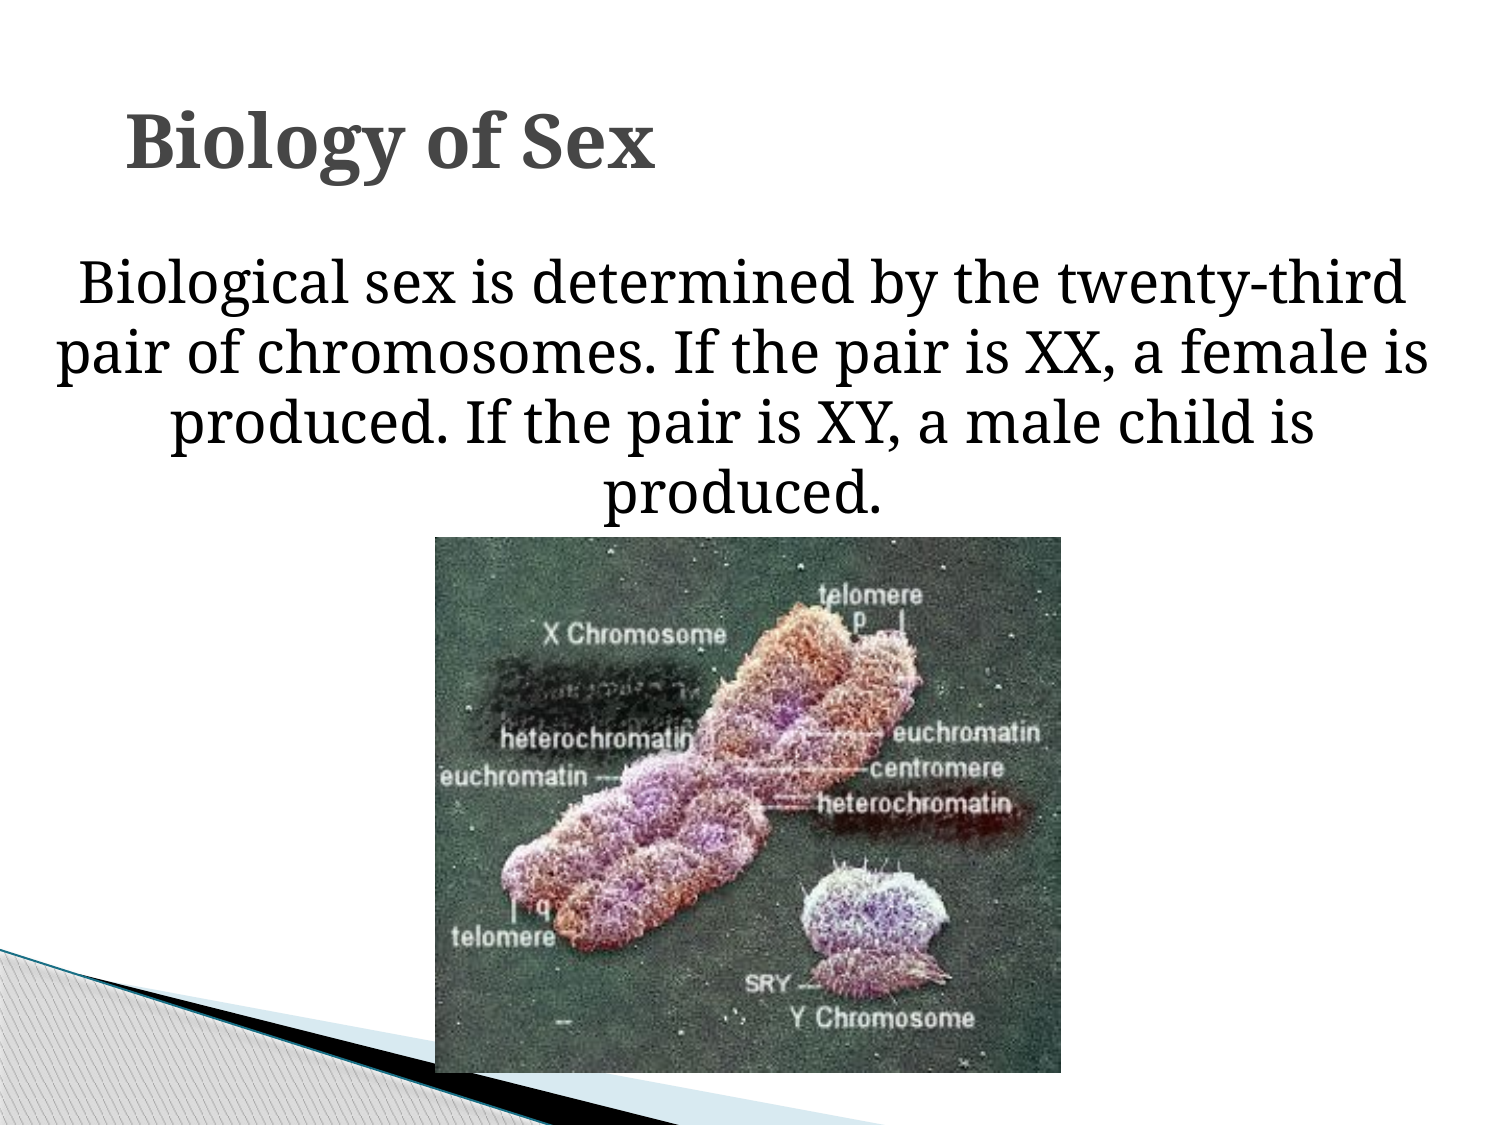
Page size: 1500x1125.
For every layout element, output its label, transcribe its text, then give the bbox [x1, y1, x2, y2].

title Biology of Sex [110, 45, 1386, 233]
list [434, 537, 1061, 1074]
text_box Biological sex is determined by the twenty-third pair of chromosomes. If the pair is XX, a female is produced. If the pair is XY, a male child is produced. [37, 237, 1450, 500]
